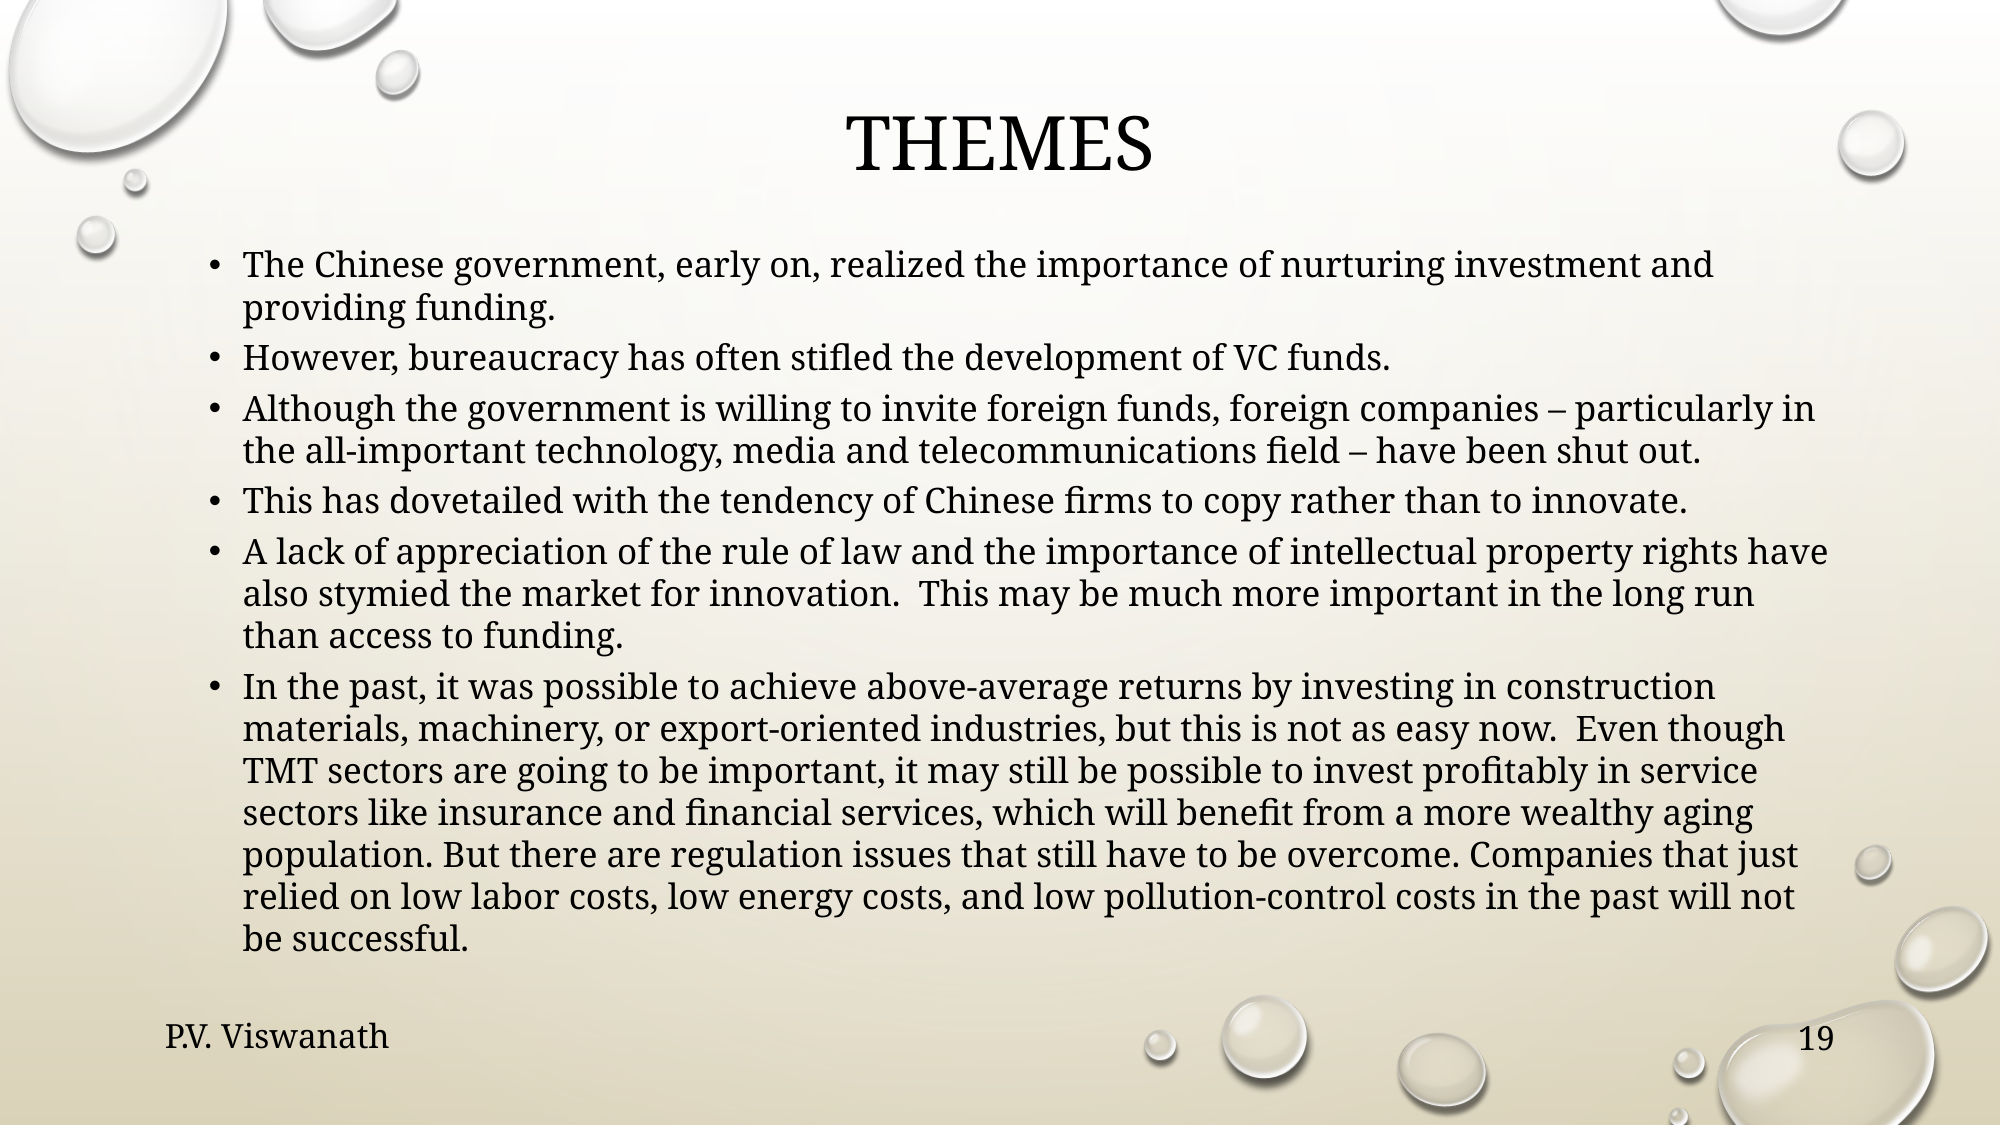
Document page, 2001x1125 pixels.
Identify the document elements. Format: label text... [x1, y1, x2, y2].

title Themes [149, 57, 1850, 236]
picture [0, 0, 2000, 1125]
slide_number 19 [1724, 1009, 1850, 1070]
list The Chinese government, early on, realized the importance of nurturing investment and providing funding. However, bureaucracy has often stifled the development of VC funds. Although the government is willing to invite foreign funds, foreign companies – particularly in the all-important technology, media and telecommunications field – have been shut out. This has dovetailed with the tendency of Chinese firms to copy rather than to innovate. A lack of appreciation of the rule of law and the importance of intellectual property rights have also stymied the market for innovation. This may be much more important in the long run than access to funding. In the past, it was possible to achieve above-average returns by investing in construction materials, machinery, or export-oriented industries, but this is not as easy now. Even though TMT sectors are going to be important, it may still be possible to invest profitably in service sectors like insurance and financial services, which will benefit from a more wealthy aging population. But there are regulation issues that still have to be overcome. Companies that just relied on low labor costs, low energy costs, and low pollution-control costs in the past will not be successful. [193, 235, 1850, 973]
footer P.V. Viswanath [149, 1007, 1245, 1068]
